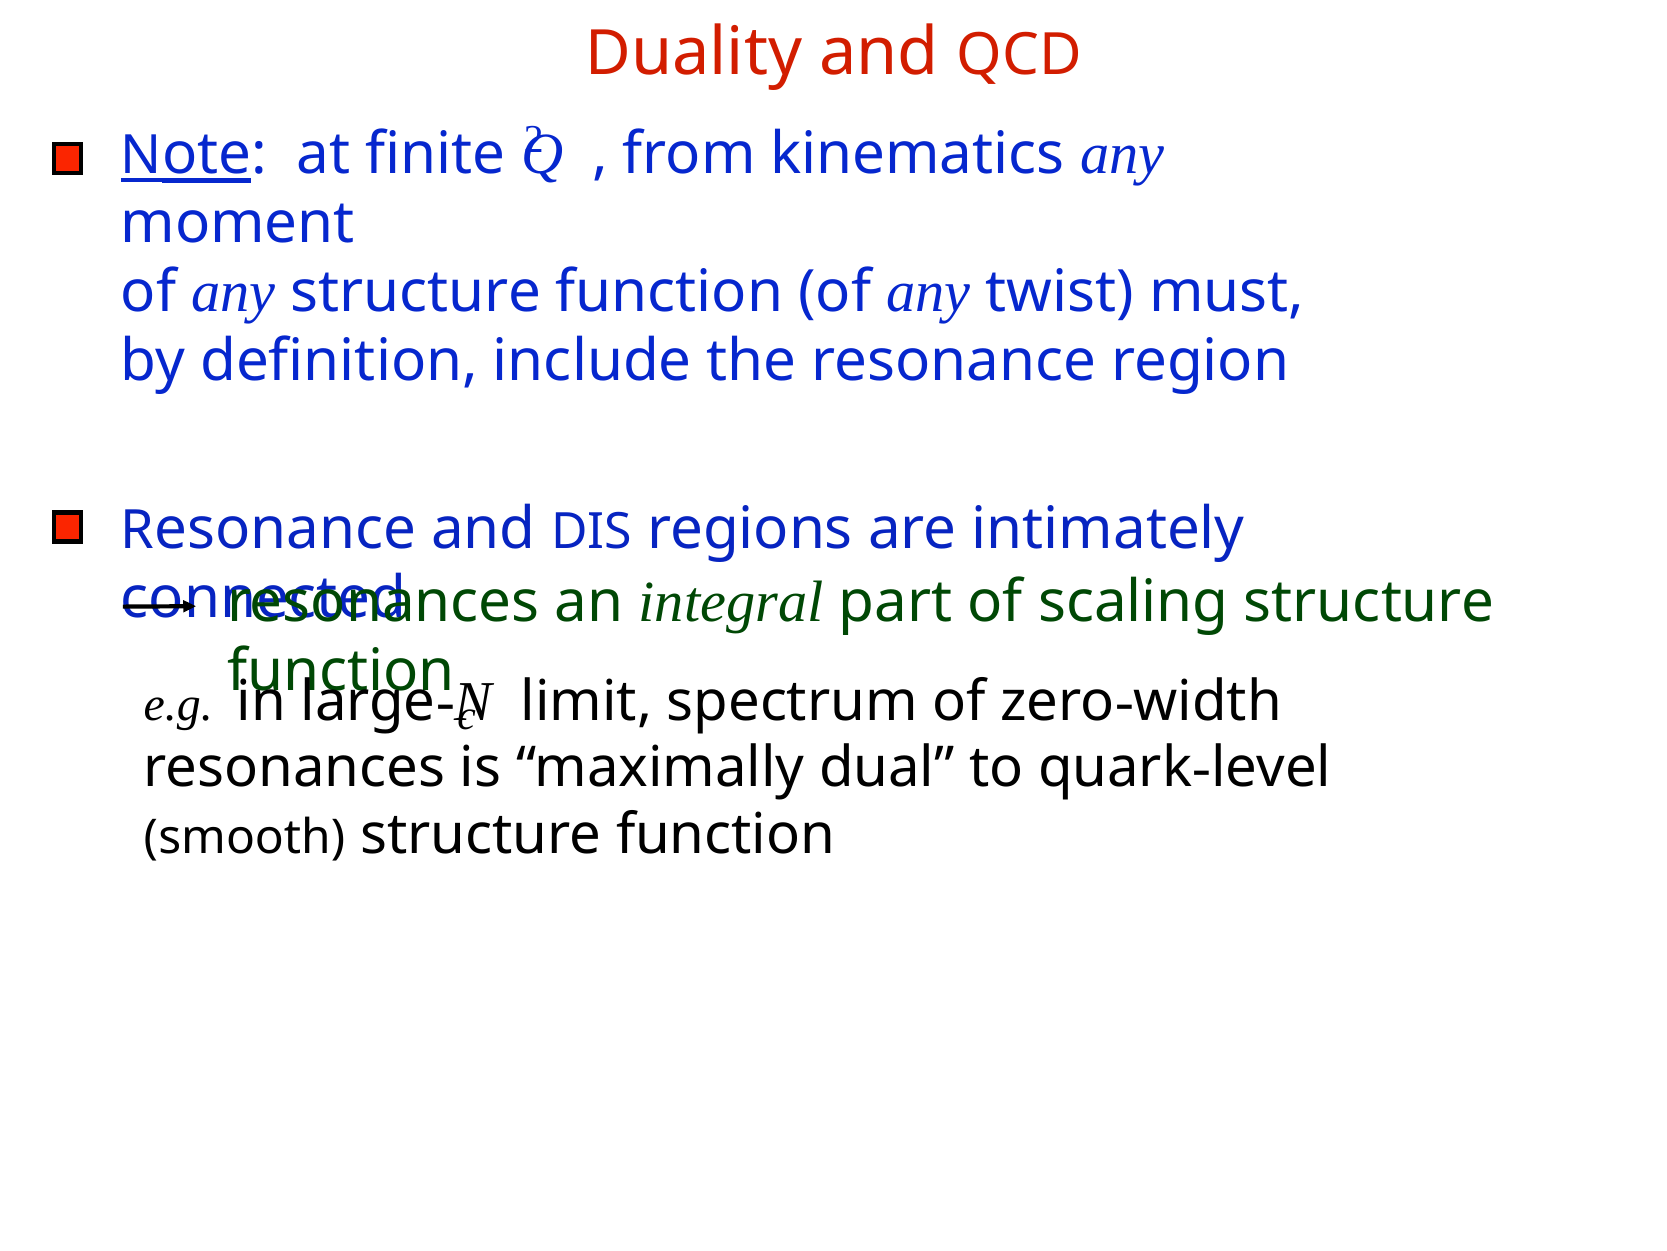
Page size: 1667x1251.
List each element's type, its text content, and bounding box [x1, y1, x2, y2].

text_box [54, 512, 82, 542]
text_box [135, 655, 1526, 807]
text_box resonances an integral part of scaling structure function [218, 556, 1586, 711]
text_box Duality and QCD [333, 0, 1334, 96]
text_box [54, 143, 82, 173]
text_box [112, 104, 1382, 334]
text_box [122, 600, 196, 613]
text_box Resonance and DIS regions are intimately connected [112, 483, 1382, 638]
